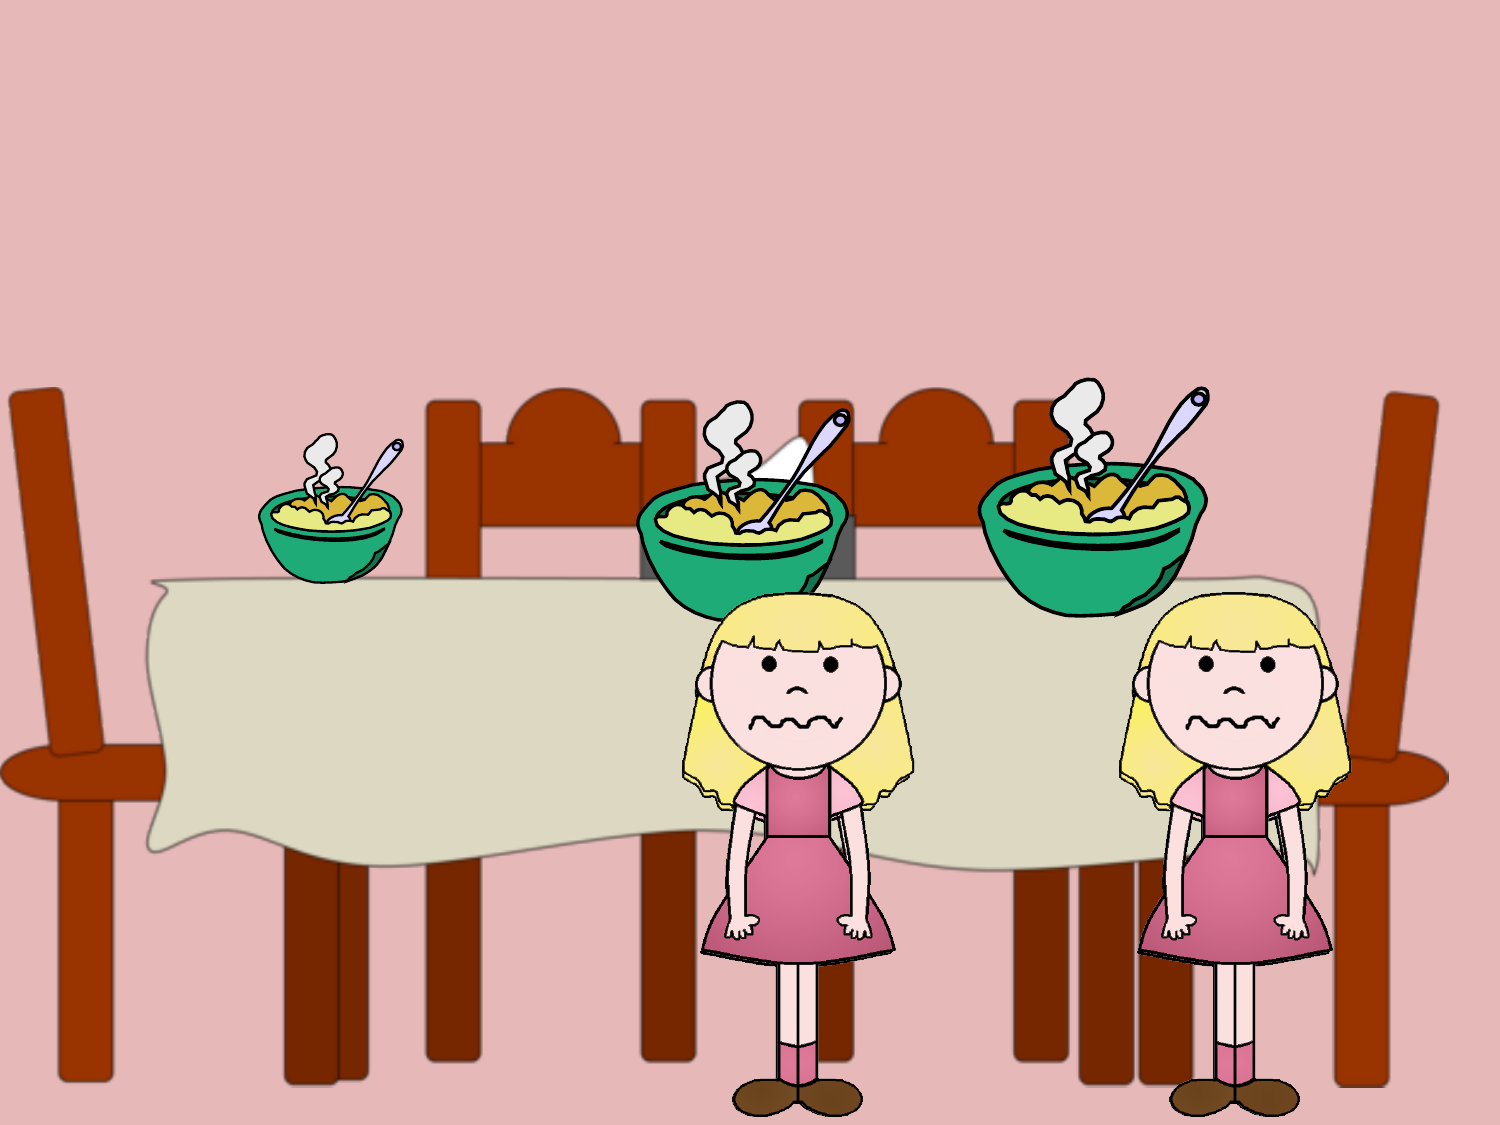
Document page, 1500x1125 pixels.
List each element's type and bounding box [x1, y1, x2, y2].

picture [0, 324, 1449, 1125]
